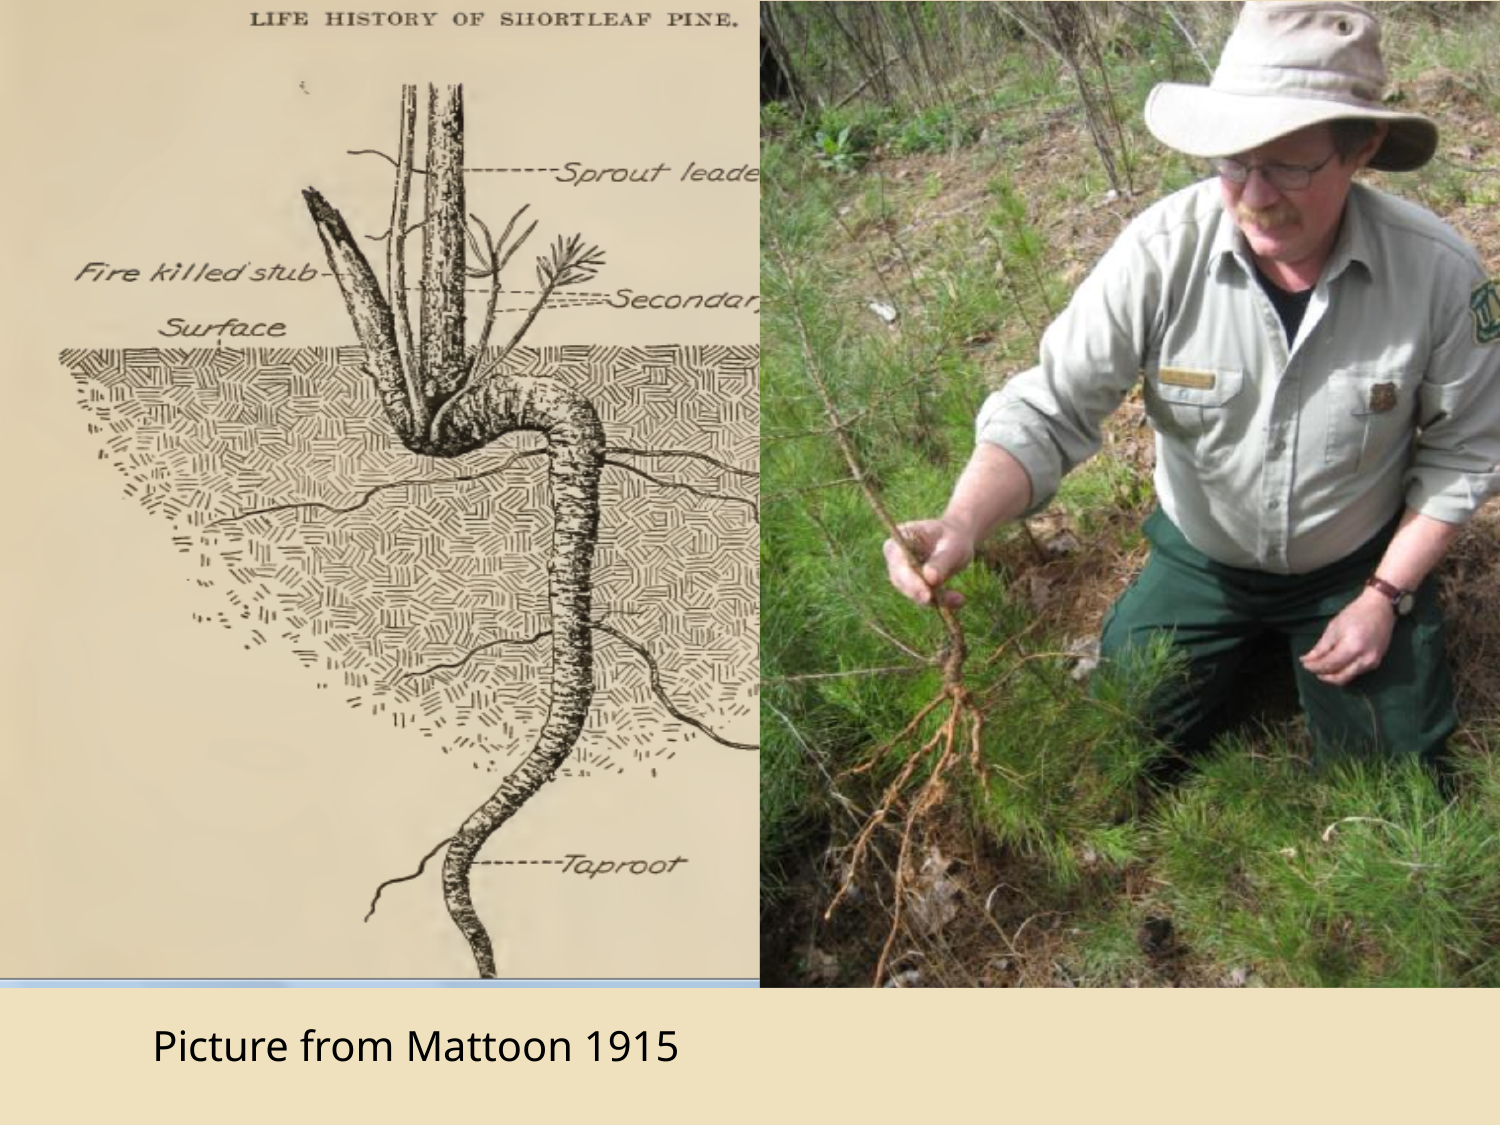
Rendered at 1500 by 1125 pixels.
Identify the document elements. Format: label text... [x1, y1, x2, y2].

picture [0, 0, 1500, 988]
text_box Picture from Mattoon 1915 [137, 1012, 988, 1078]
